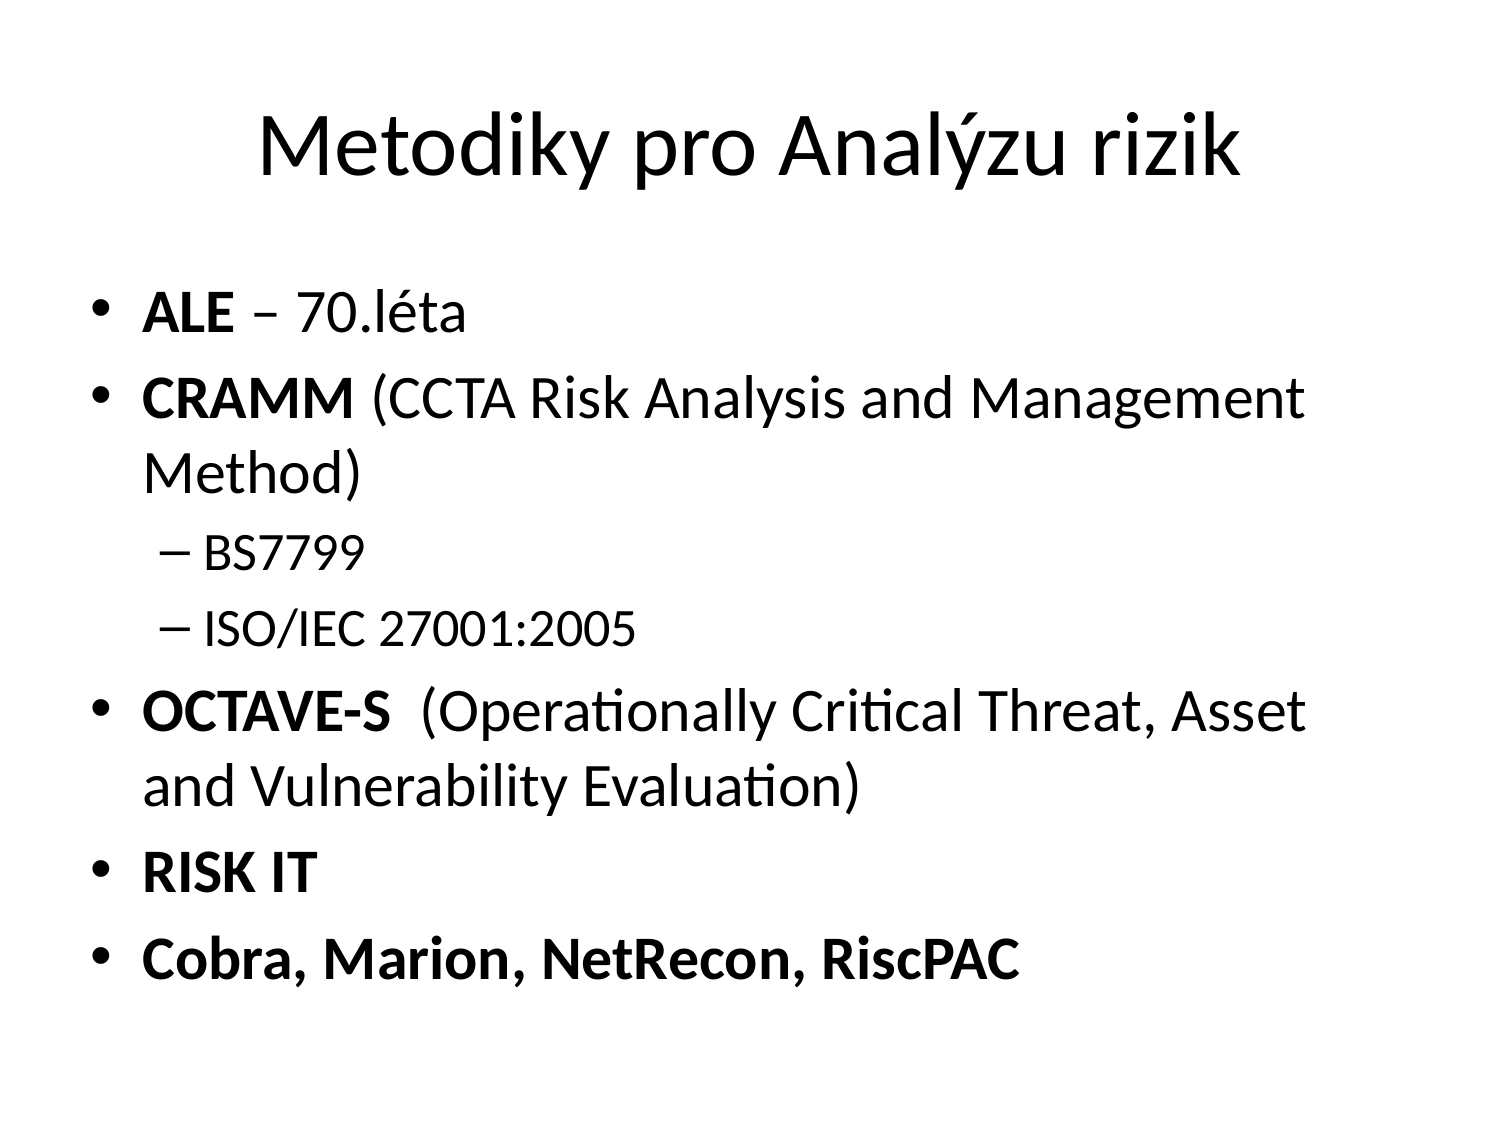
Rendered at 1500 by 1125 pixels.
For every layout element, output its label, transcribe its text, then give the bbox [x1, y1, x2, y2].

title Metodiky pro Analýzu rizik [75, 45, 1425, 233]
list ALE – 70.léta CRAMM (CCTA Risk Analysis and Management Method) BS7799 ISO/IEC 27001:2005 OCTAVE-S (Operationally Critical Threat, Asset and Vulnerability Evaluation) RISK IT Cobra, Marion, NetRecon, RiscPAC [75, 262, 1425, 1005]
